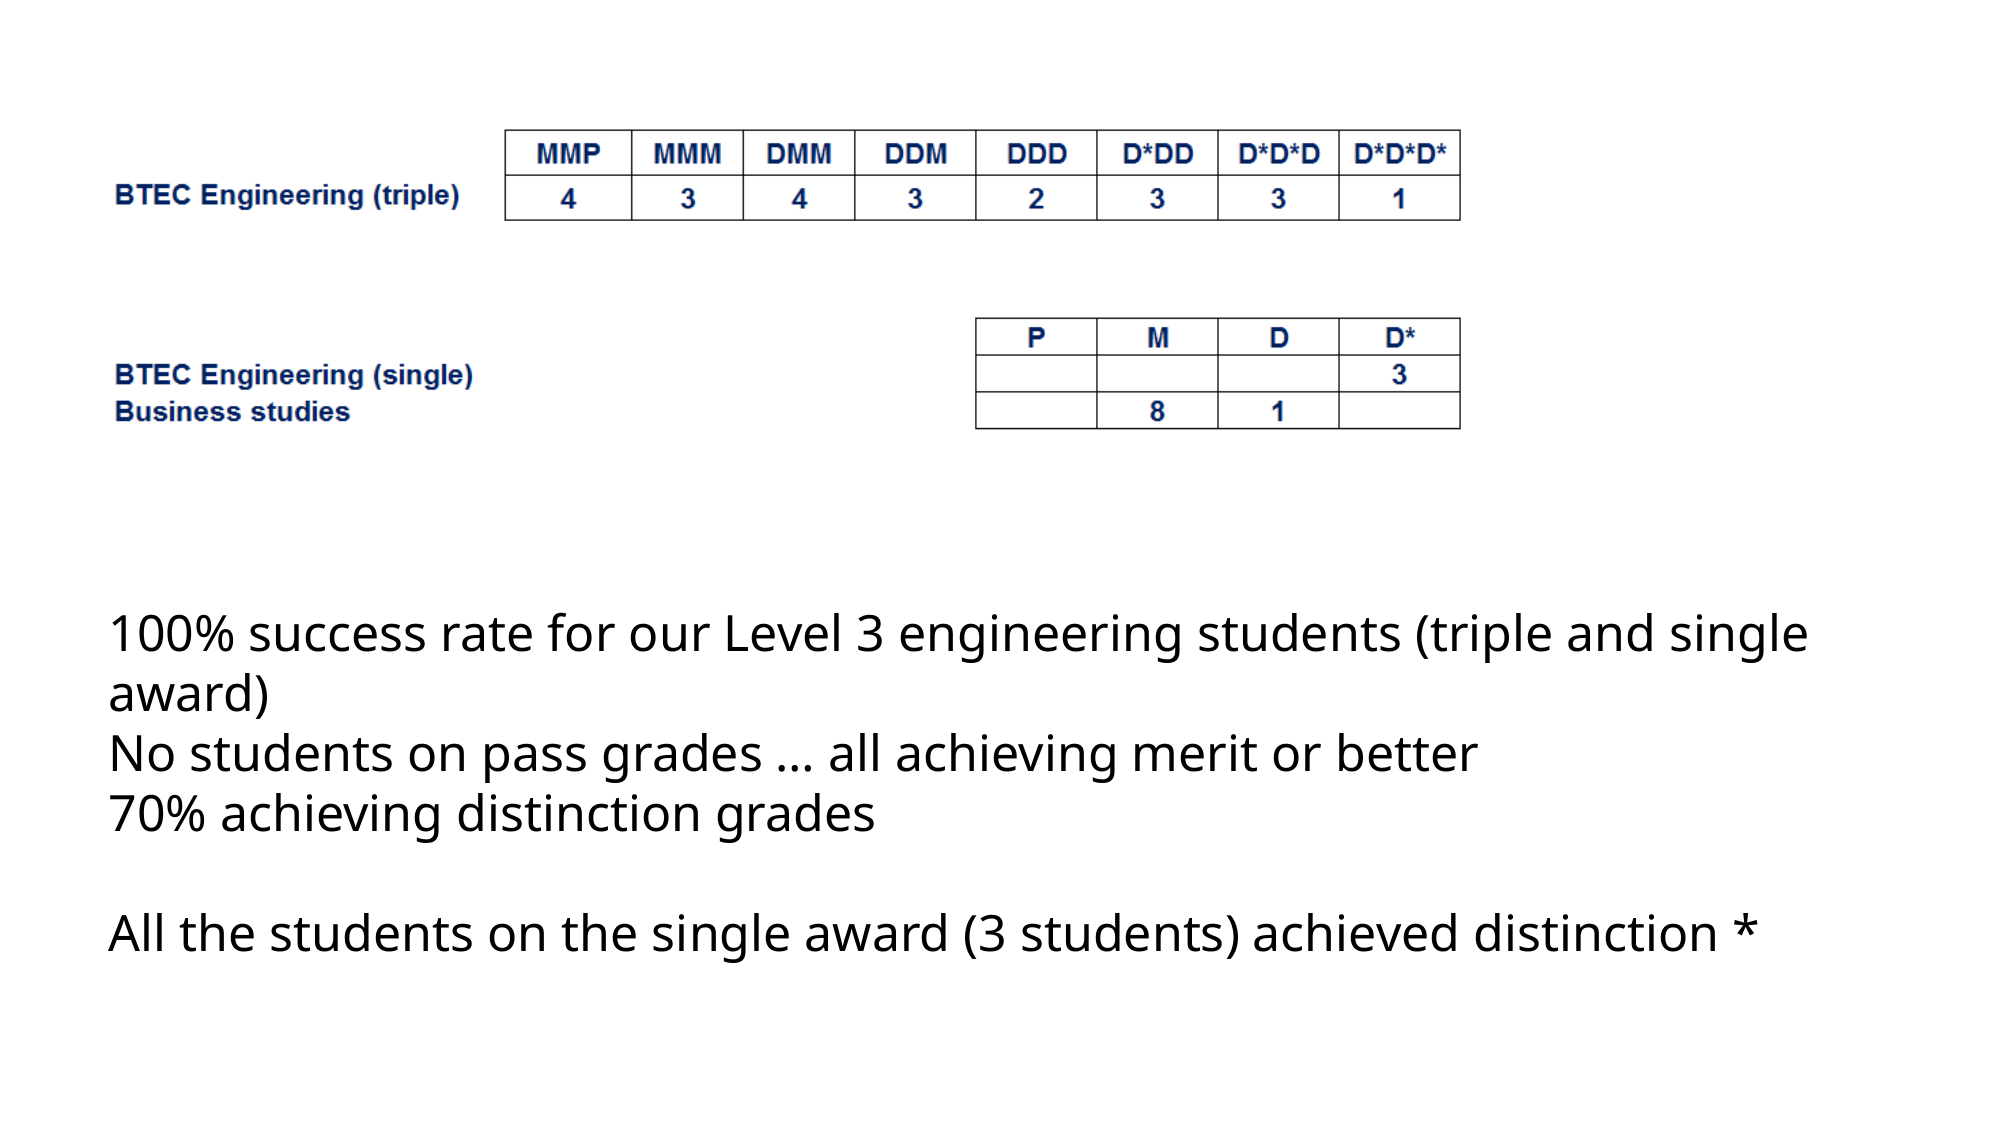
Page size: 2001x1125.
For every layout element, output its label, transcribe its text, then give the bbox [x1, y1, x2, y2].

picture [79, 82, 1480, 454]
text_box 100% success rate for our Level 3 engineering students (triple and single award) No students on pass grades … all achieving merit or better 70% achieving distinction grades All the students on the single award (3 students) achieved distinction * [93, 594, 1922, 1125]
